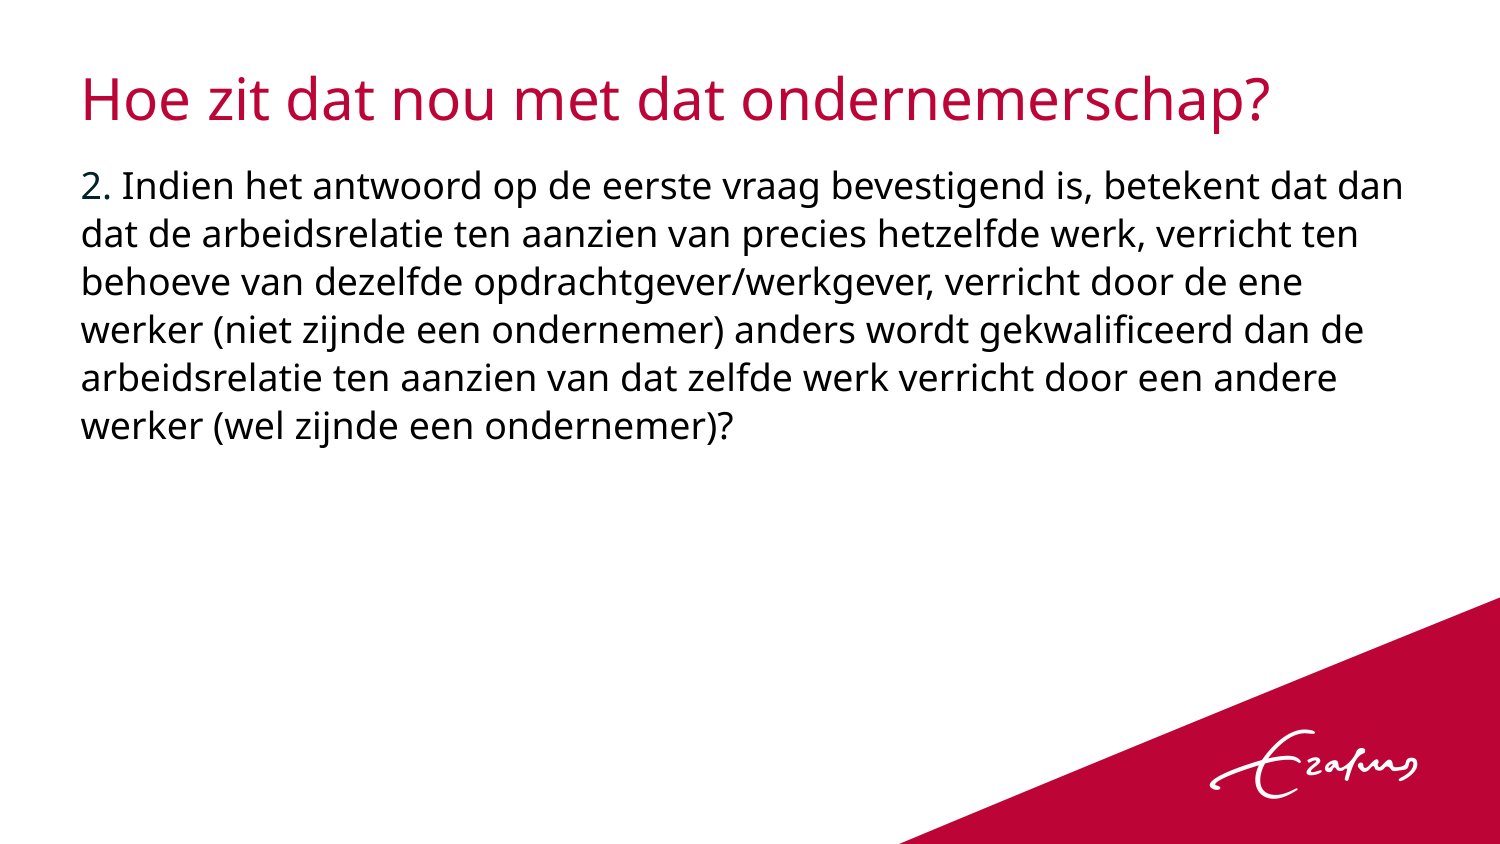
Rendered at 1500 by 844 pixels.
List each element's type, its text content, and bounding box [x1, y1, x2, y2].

list 2. Indien het antwoord op de eerste vraag bevestigend is, betekent dat dan dat de arbeidsrelatie ten aanzien van precies hetzelfde werk, verricht ten behoeve van dezelfde opdrachtgever/werkgever, verricht door de ene werker (niet zijnde een ondernemer) anders wordt gekwalificeerd dan de arbeidsrelatie ten aanzien van dat zelfde werk verricht door een andere werker (wel zijnde een ondernemer)? [80, 159, 1422, 709]
title Hoe zit dat nou met dat ondernemerschap? [80, 64, 1422, 159]
picture [0, 0, 1500, 844]
